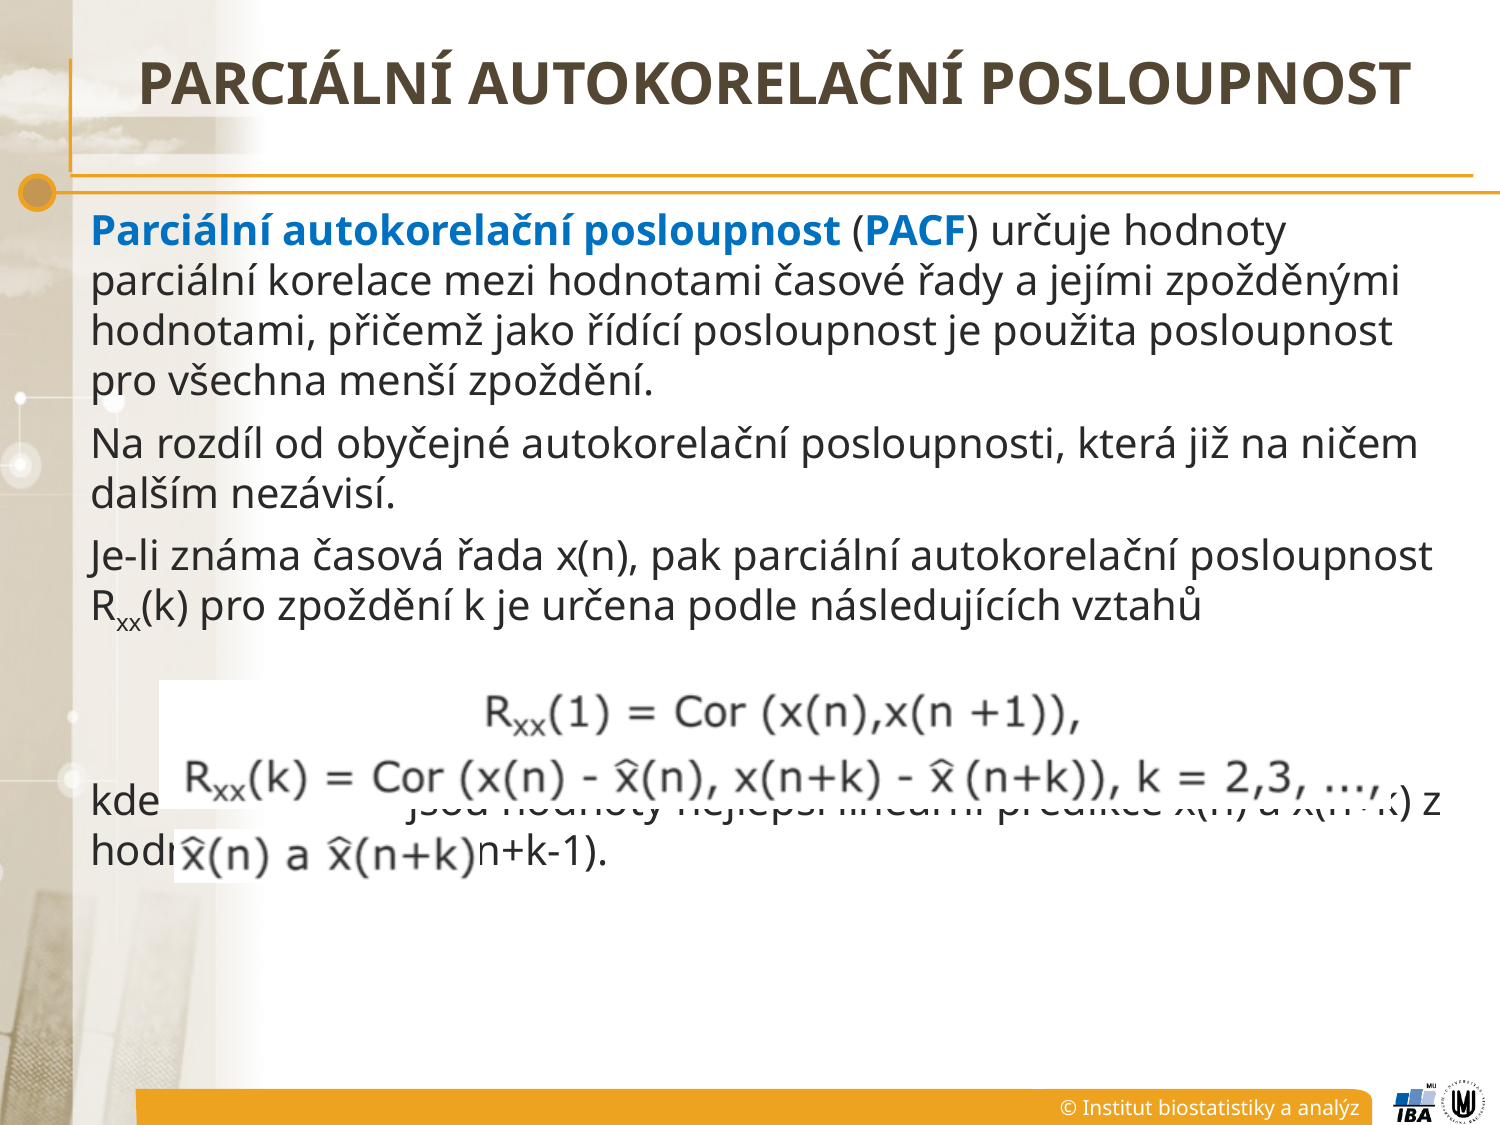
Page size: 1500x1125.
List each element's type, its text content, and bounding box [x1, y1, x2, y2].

picture [1393, 1083, 1436, 1122]
list Parciální autokorelační posloupnost (PACF) určuje hodnoty parciální korelace mezi hodnotami časové řady a jejími zpožděnými hodnotami, přičemž jako řídící posloupnost je použita posloupnost pro všechna menší zpoždění. Na rozdíl od obyčejné autokorelační posloupnosti, která již na ničem dalším nezávisí. Je-li známa časová řada x(n), pak parciální autokorelační posloupnost Rxx(k) pro zpoždění k je určena podle následujících vztahů kde jsou hodnoty nejlepší lineární predikce x(n) a x(n+k) z hodnot x(n+1), …, x(n+k-1). [75, 196, 1476, 1044]
picture [174, 828, 480, 883]
title Parciální autokorelační posloupnost [78, 8, 1473, 164]
picture [0, 0, 278, 1125]
picture [159, 680, 1391, 810]
picture [1441, 1080, 1485, 1124]
